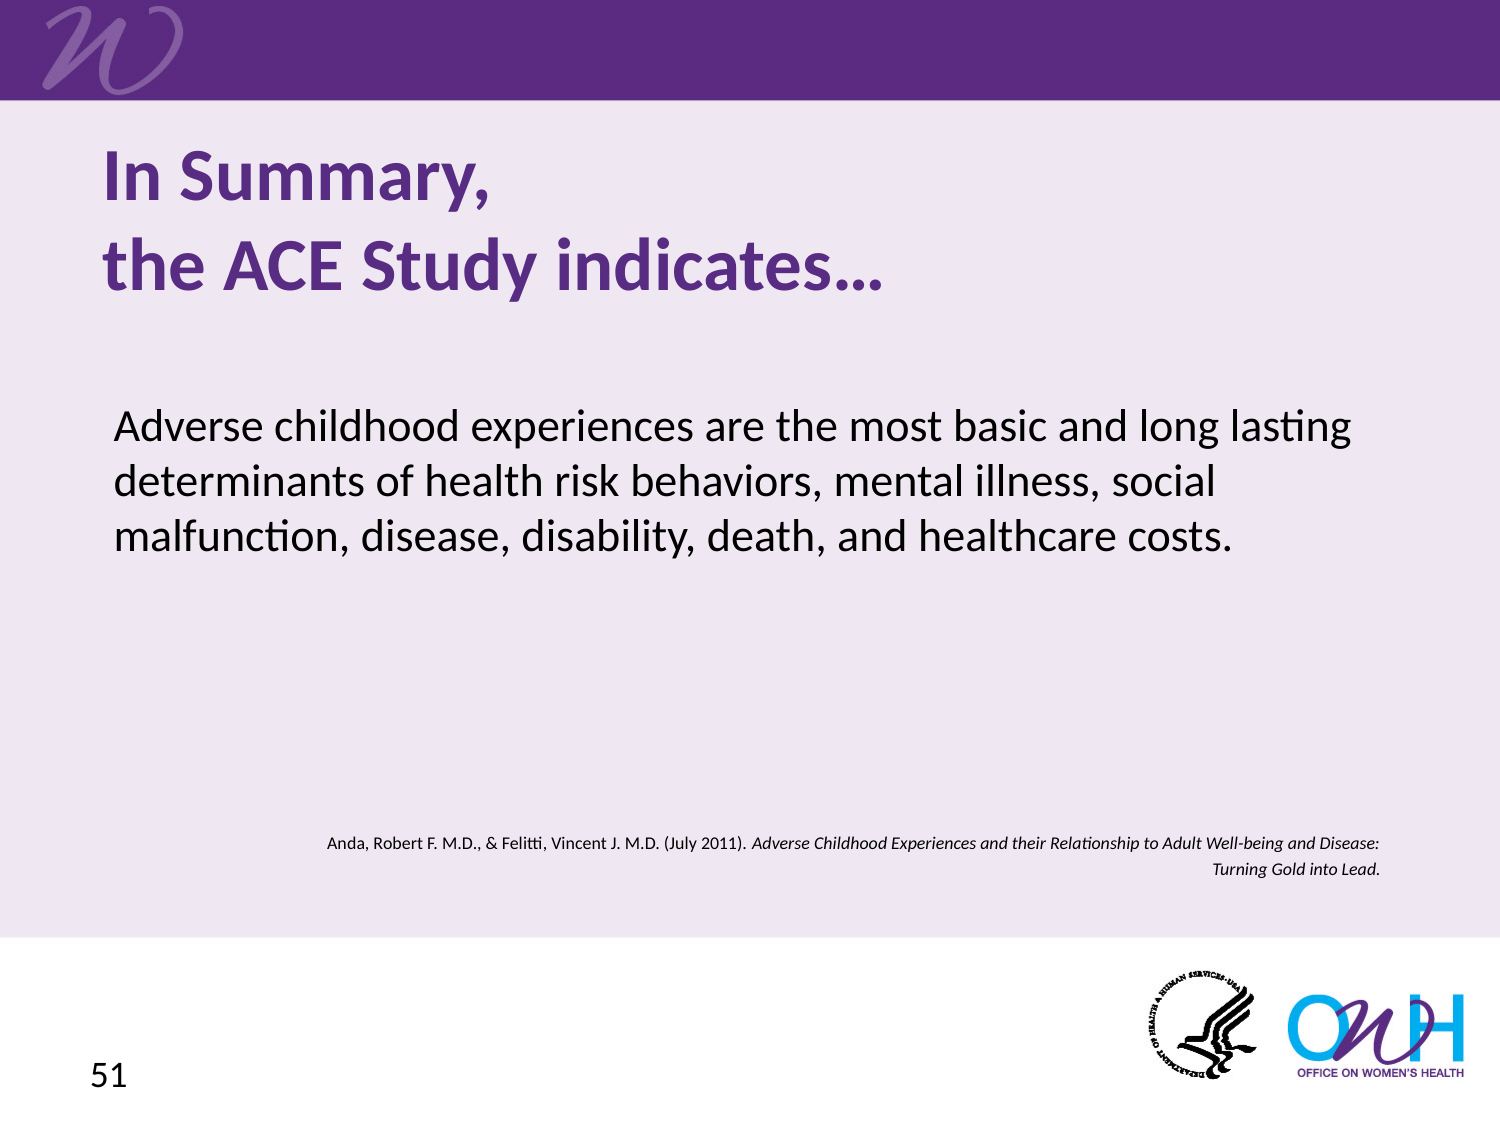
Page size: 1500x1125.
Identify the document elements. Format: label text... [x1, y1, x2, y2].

title In Summary, the ACE Study indicates… [87, 125, 1438, 313]
list Adverse childhood experiences are the most basic and long lasting determinants of health risk behaviors, mental illness, social malfunction, disease, disability, death, and healthcare costs. Anda, Robert F. M.D., & Felitti, Vincent J. M.D. (July 2011). Adverse Childhood Experiences and their Relationship to Adult Well-being and Disease: Turning Gold into Lead. [50, 387, 1400, 938]
picture [0, 0, 1500, 1125]
